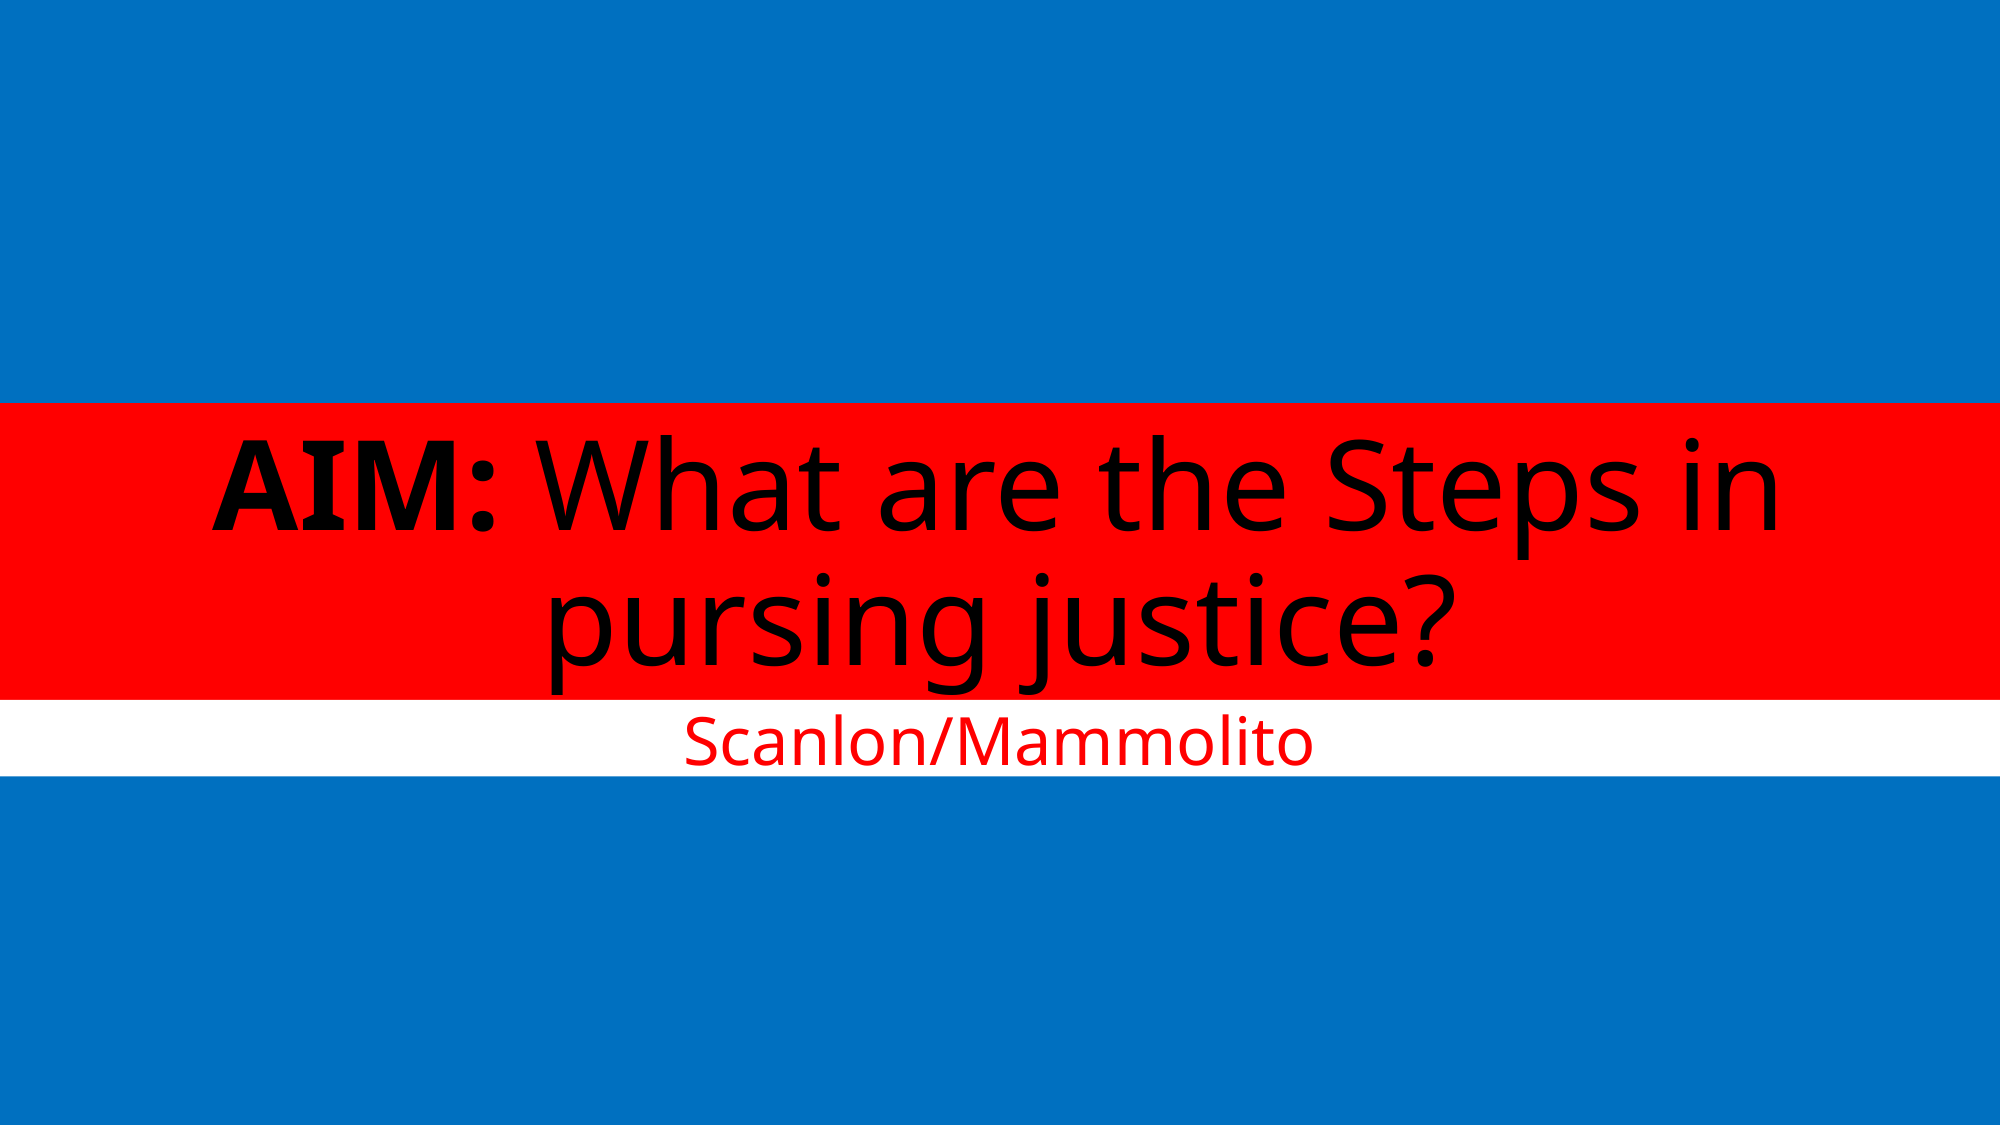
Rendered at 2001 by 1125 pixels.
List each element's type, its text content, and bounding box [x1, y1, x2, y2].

subtitle Scanlon/Mammolito [0, 699, 2000, 777]
title AIM: What are the Steps in pursing justice? [0, 403, 2000, 699]
